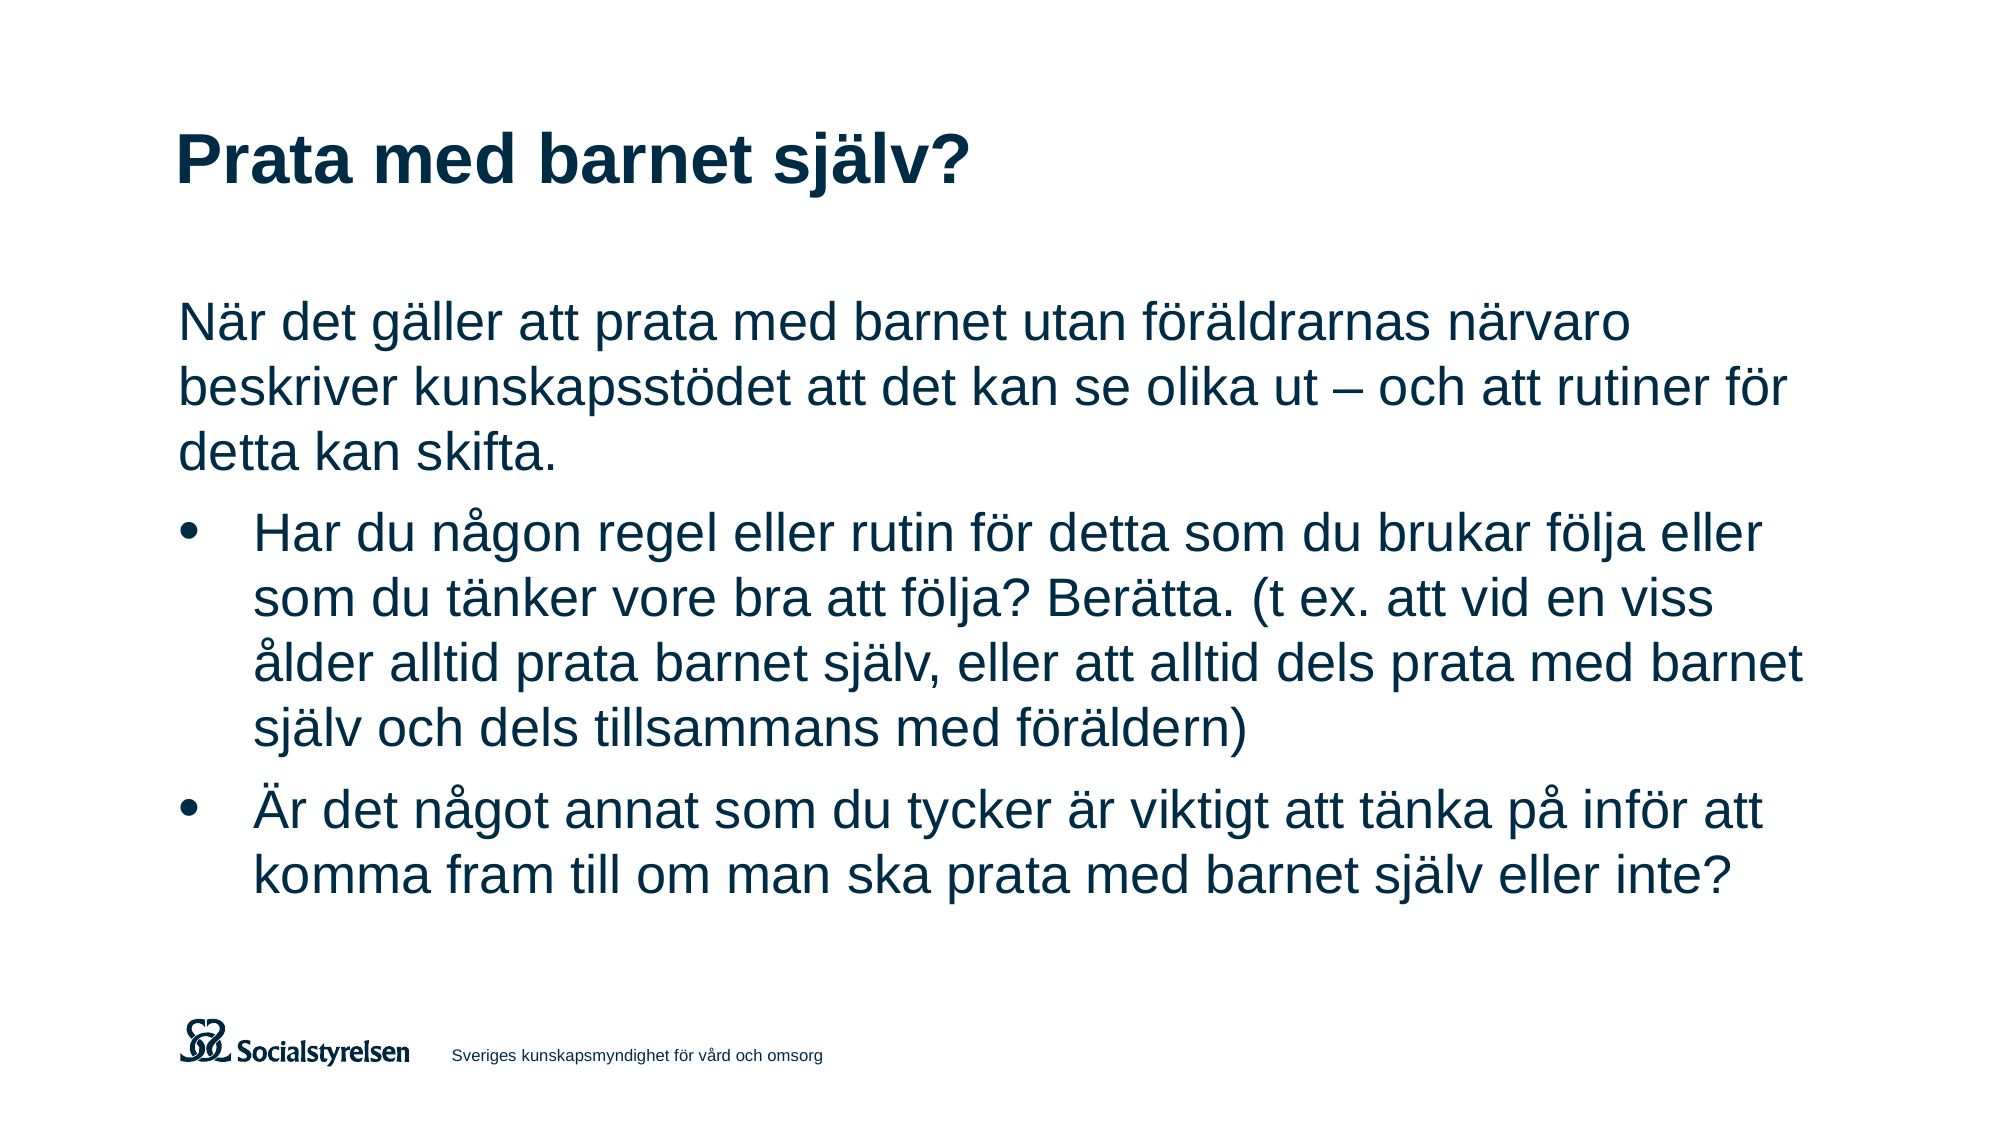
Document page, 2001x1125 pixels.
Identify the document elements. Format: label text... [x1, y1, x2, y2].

title Prata med barnet själv? [175, 112, 1697, 326]
list När det gäller att prata med barnet utan föräldrarnas närvaro beskriver kunskapsstödet att det kan se olika ut – och att rutiner för detta kan skifta. Har du någon regel eller rutin för detta som du brukar följa eller som du tänker vore bra att följa? Berätta. (t ex. att vid en viss ålder alltid prata barnet själv, eller att alltid dels prata med barnet själv och dels tillsammans med föräldern) Är det något annat som du tycker är viktigt att tänka på inför att komma fram till om man ska prata med barnet själv eller inte? [178, 286, 1822, 961]
footer Sveriges kunskapsmyndighet för vård och omsorg [451, 1032, 1338, 1077]
